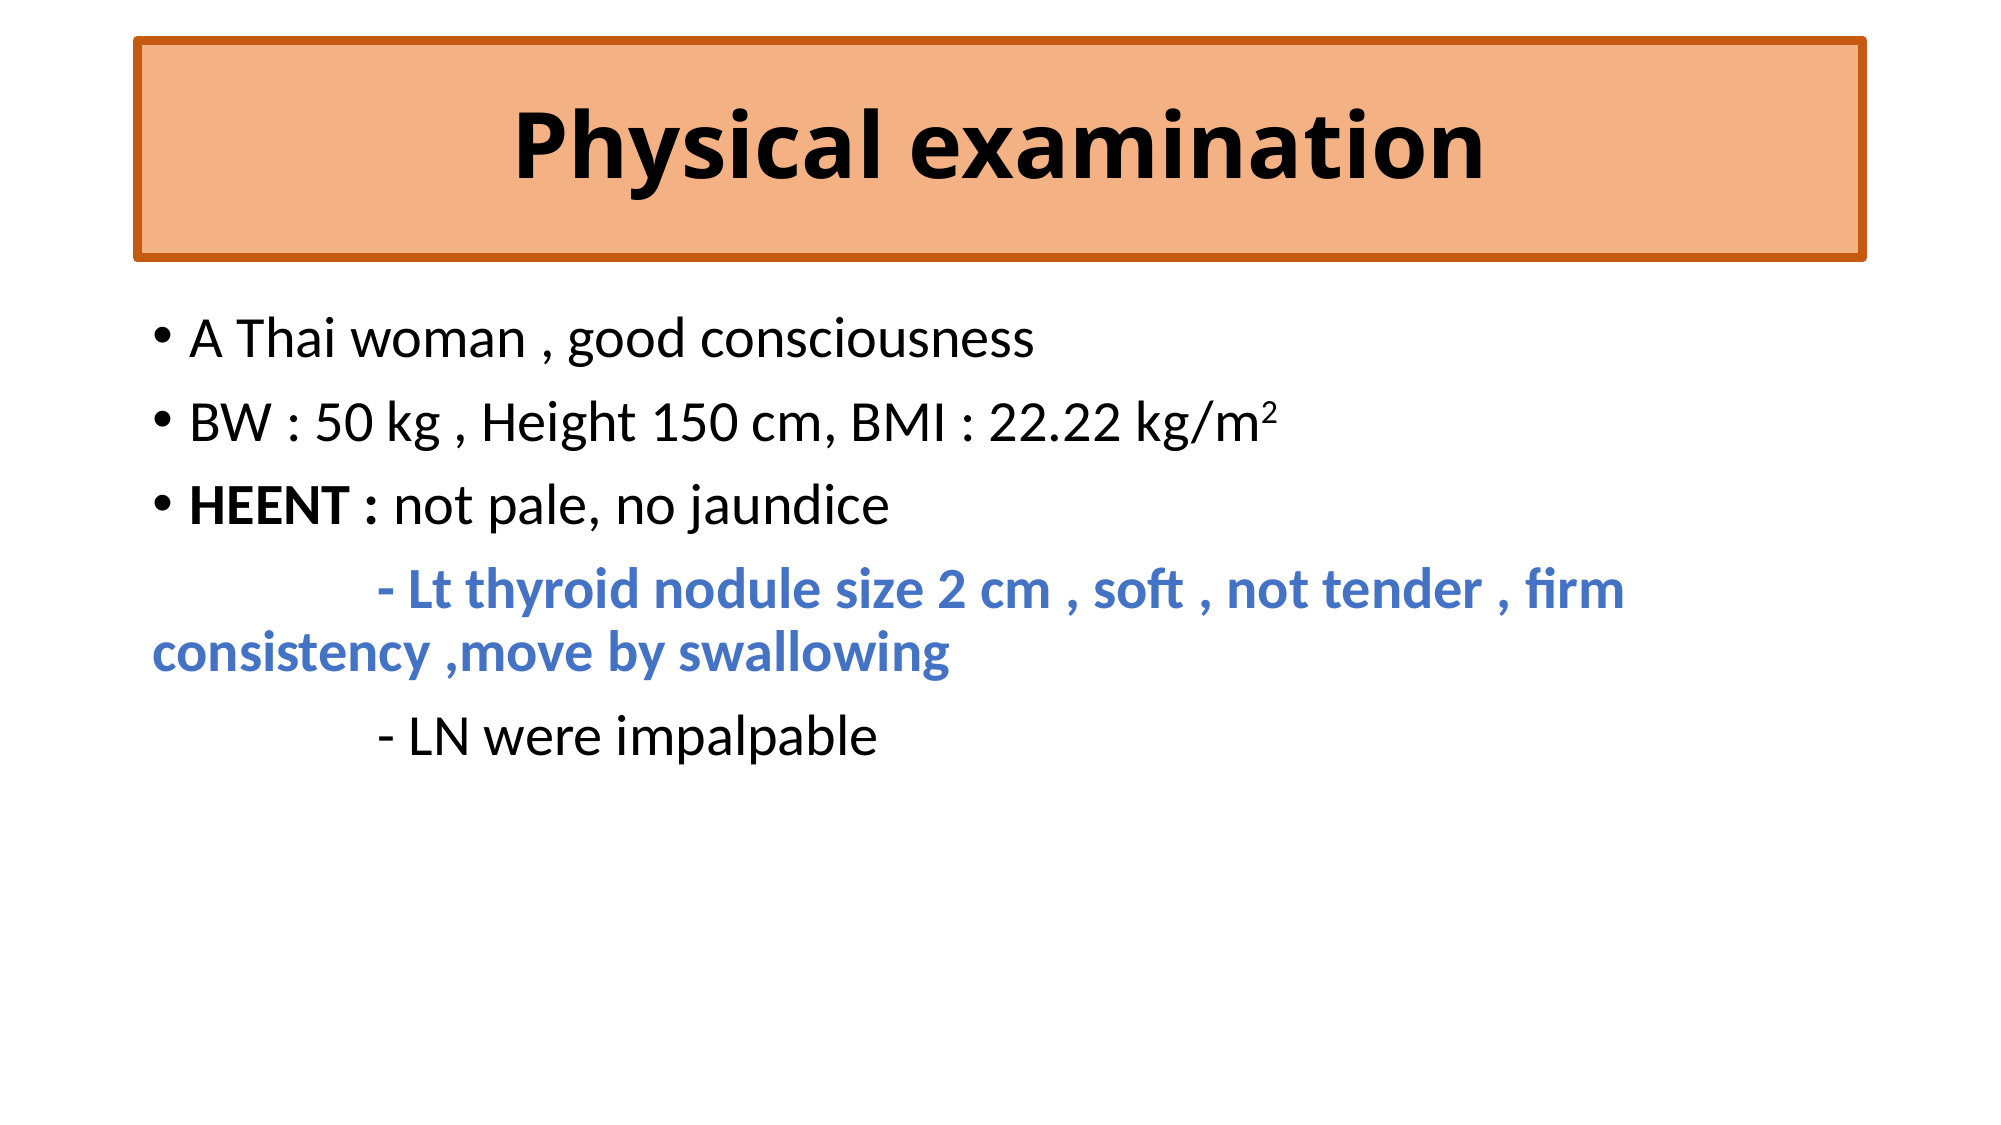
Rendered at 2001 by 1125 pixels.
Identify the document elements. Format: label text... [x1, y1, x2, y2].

title Physical examination [137, 40, 1863, 258]
list A Thai woman , good consciousness BW : 50 kg , Height 150 cm, BMI : 22.22 kg/m2 HEENT : not pale, no jaundice - Lt thyroid nodule size 2 cm , soft , not tender , firm consistency ,move by swallowing - LN were impalpable [137, 299, 1863, 1014]
